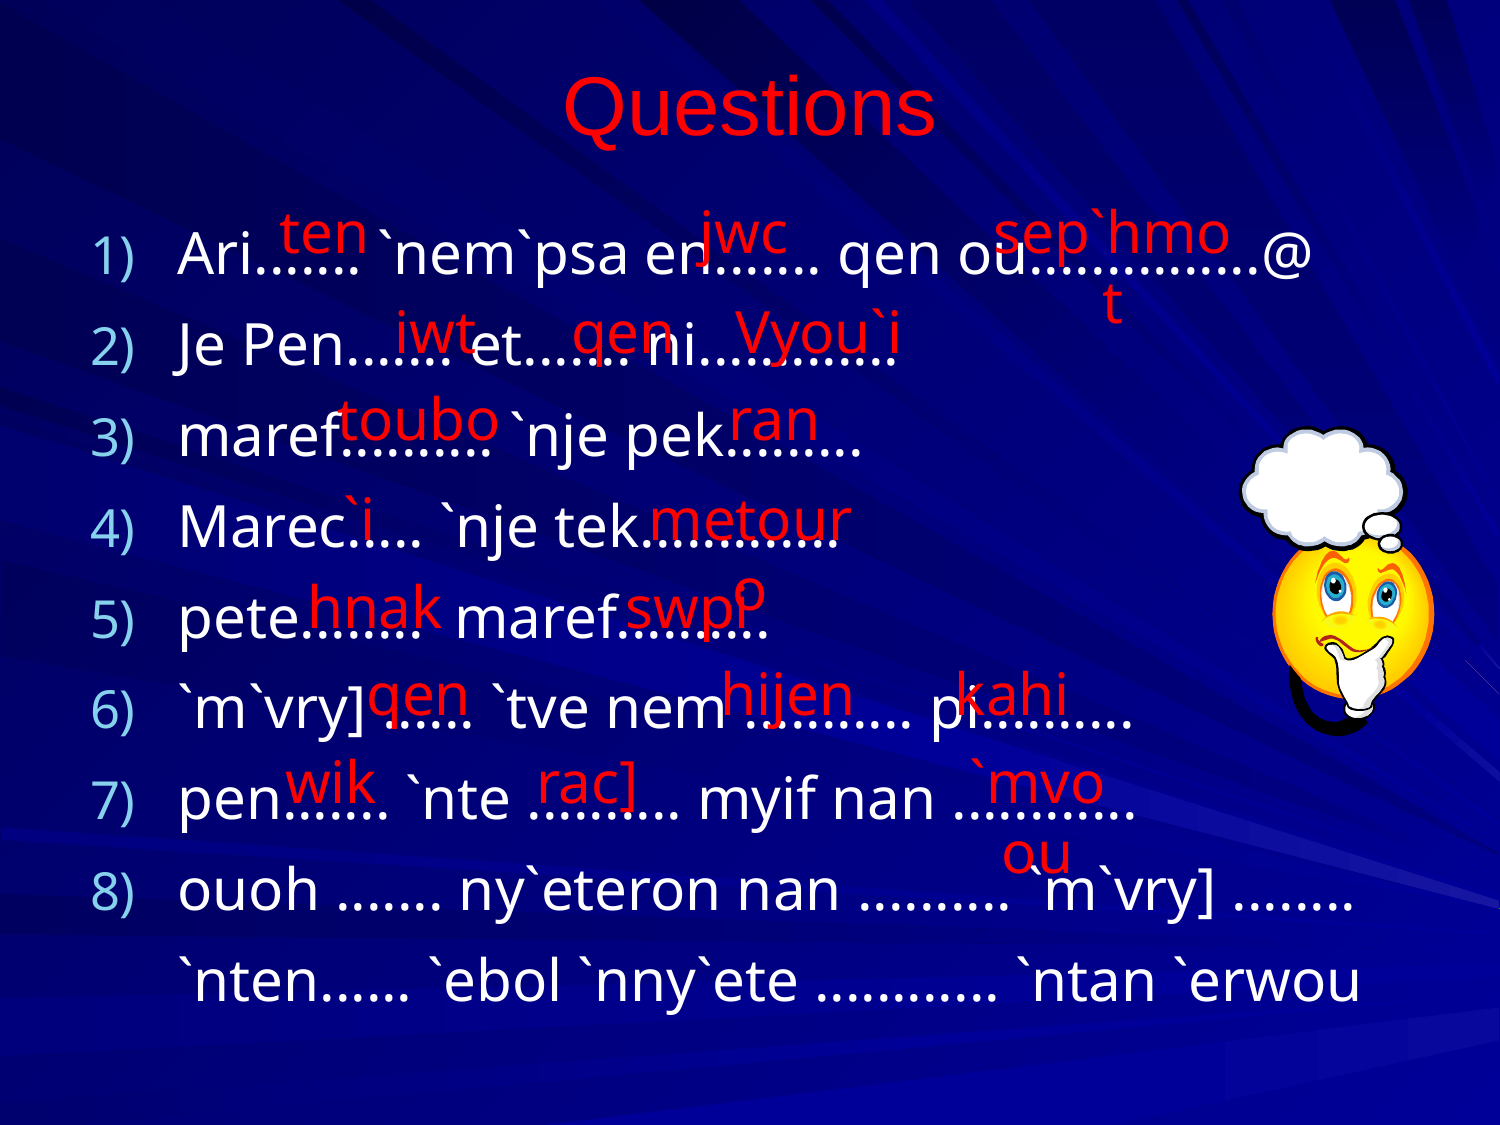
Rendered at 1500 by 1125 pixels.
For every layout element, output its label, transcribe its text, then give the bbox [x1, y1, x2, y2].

text_box iwt [379, 287, 492, 373]
text_box qen [556, 287, 691, 373]
text_box wik [262, 737, 400, 823]
text_box `i [329, 474, 391, 560]
title Questions [74, 49, 1426, 155]
text_box hnak [287, 562, 463, 648]
picture [1237, 424, 1436, 738]
text_box rac] [500, 737, 675, 823]
text_box hijen [699, 650, 875, 735]
list Ari....... `nem`psa en....... qen ou...............@ Je Pen....... et....... ni............. maref.......... `nje pek......... Marec..... `nje tek............. pete........ maref.......... `m`vry] ...... `tve nem ........... pi.......... pen....... `nte .......... myif nan ............ ouoh ....... ny`eteron nan .......... `m`vry] ........ `nten...... `ebol `nny`ete ............ `ntan `erwou [74, 187, 1426, 1038]
text_box jwc [674, 187, 813, 273]
text_box ran [713, 375, 836, 460]
text_box ten [264, 187, 384, 273]
text_box sep`hmot [975, 187, 1250, 343]
text_box Vyou`i [712, 287, 925, 373]
text_box `mvoou [937, 737, 1138, 893]
text_box metouro [624, 474, 875, 630]
text_box swpi [600, 562, 775, 648]
text_box qen [349, 650, 488, 735]
text_box kahi [937, 650, 1088, 735]
text_box toubo [312, 375, 525, 460]
